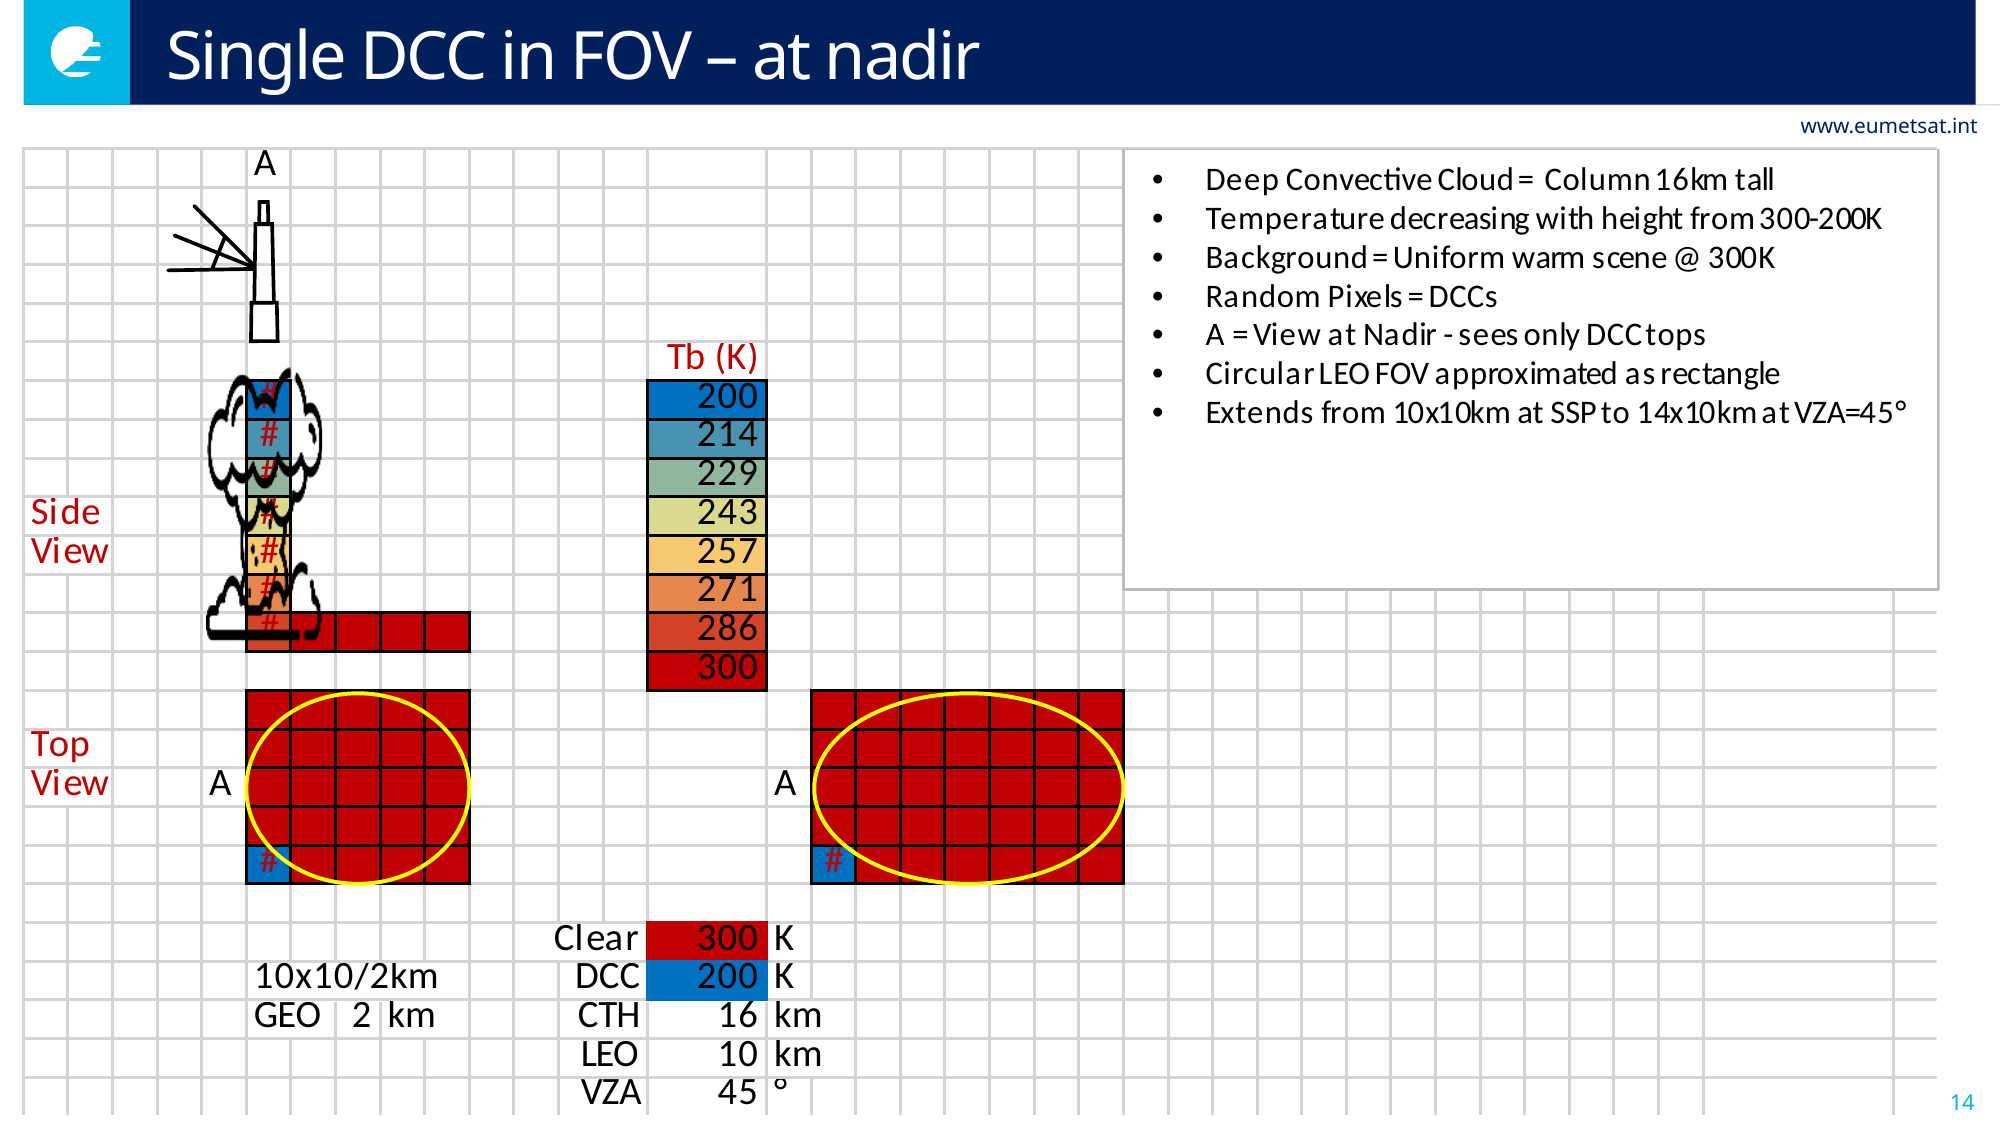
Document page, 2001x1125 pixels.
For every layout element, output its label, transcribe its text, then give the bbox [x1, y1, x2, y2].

picture [51, 27, 100, 72]
picture [64, 73, 88, 77]
title Single DCC in FOV – at nadir [129, 0, 2000, 106]
picture [21, 146, 1940, 1118]
